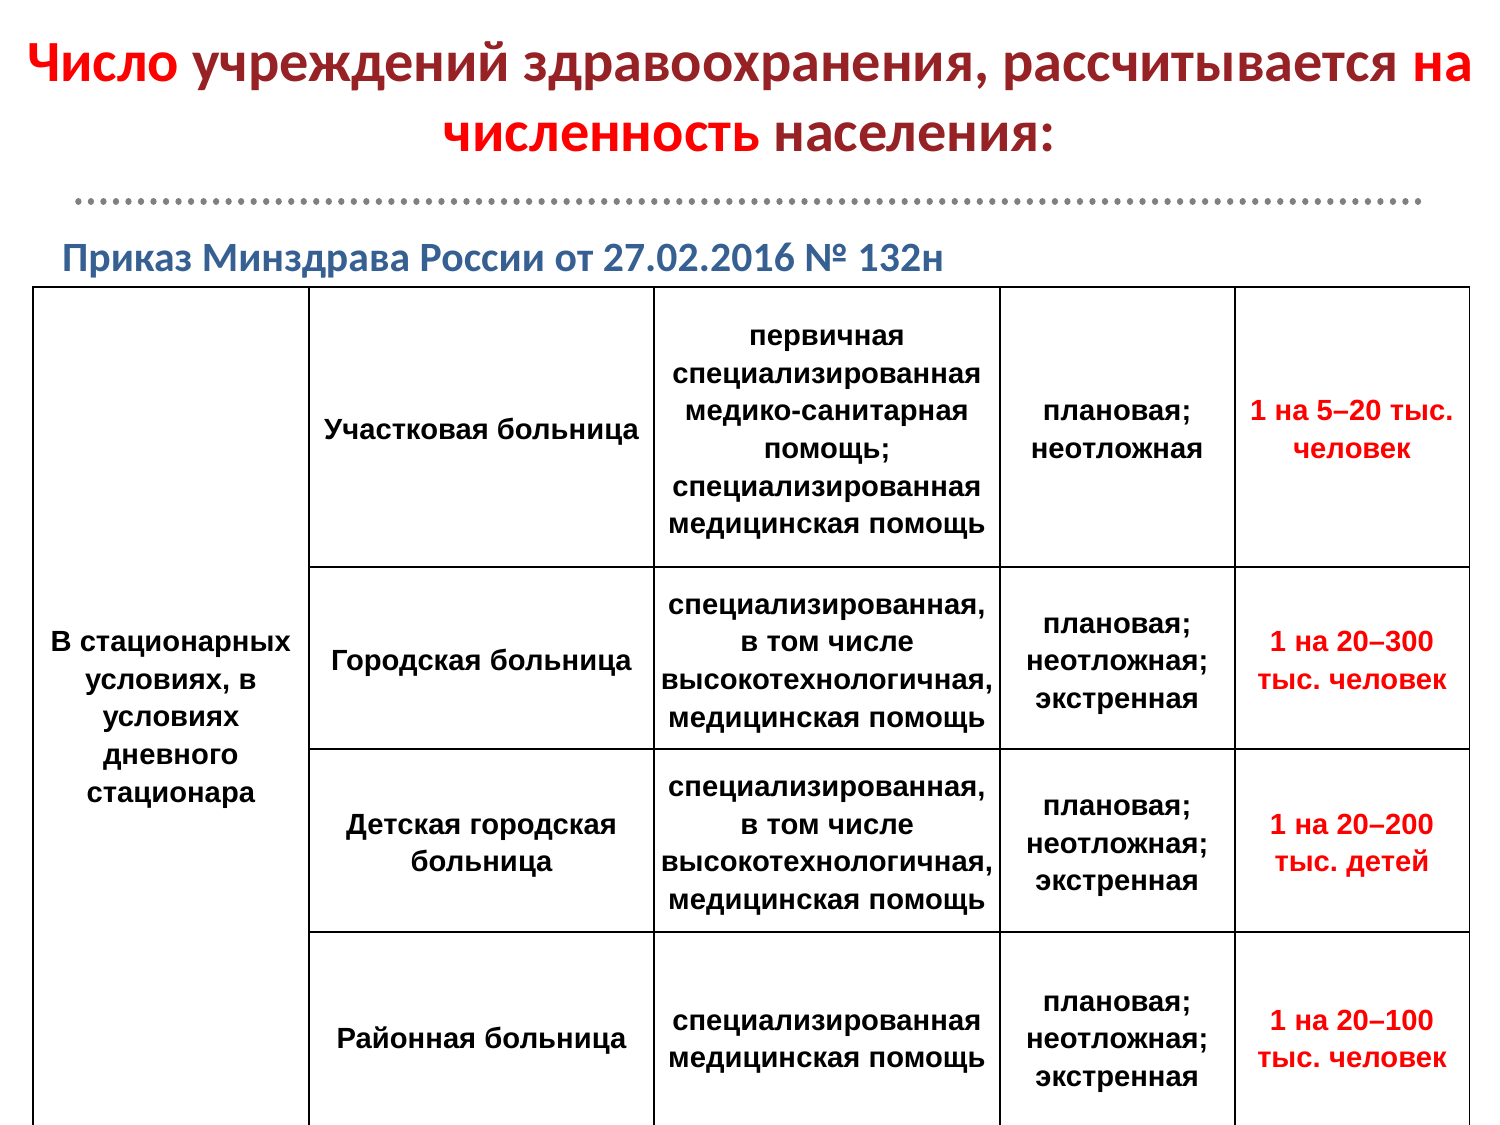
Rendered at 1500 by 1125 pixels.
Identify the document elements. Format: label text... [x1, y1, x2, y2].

table_header первичная специализированная медико-санитарная помощь; специализированная медицинская помощь [655, 289, 999, 566]
table_header В стационарных условиях, в условиях дневного стационара [34, 288, 308, 1125]
table_header плановая; неотложная [1001, 289, 1234, 566]
table_cell Детская городская больница [310, 750, 653, 931]
table_cell 1 на 20–100 тыс. человек [1236, 933, 1469, 1125]
title Число учреждений здравоохранения, рассчитывается на численность населения: [0, 0, 1500, 188]
table_header Участковая больница [310, 289, 653, 566]
table_cell плановая; неотложная; экстренная [1001, 568, 1234, 748]
table_header 1 на 5–20 тыс. человек [1236, 288, 1469, 566]
table_cell Районная больница [310, 933, 653, 1125]
table_cell специализированная, в том числе высокотехнологичная, медицинская помощь [655, 568, 999, 748]
table_cell 1 на 20–300 тыс. человек [1236, 568, 1469, 748]
table_cell плановая; неотложная; экстренная [1001, 750, 1234, 931]
list Приказ Минздрава России от 27.02.2016 № 132н [47, 222, 1466, 289]
table_cell специализированная, в том числе высокотехнологичная, медицинская помощь [655, 750, 999, 931]
table_cell Городская больница [310, 568, 653, 748]
table_cell специализированная медицинская помощь [655, 933, 999, 1125]
table_cell плановая; неотложная; экстренная [1001, 933, 1234, 1125]
table_cell 1 на 20–200 тыс. детей [1236, 750, 1469, 931]
